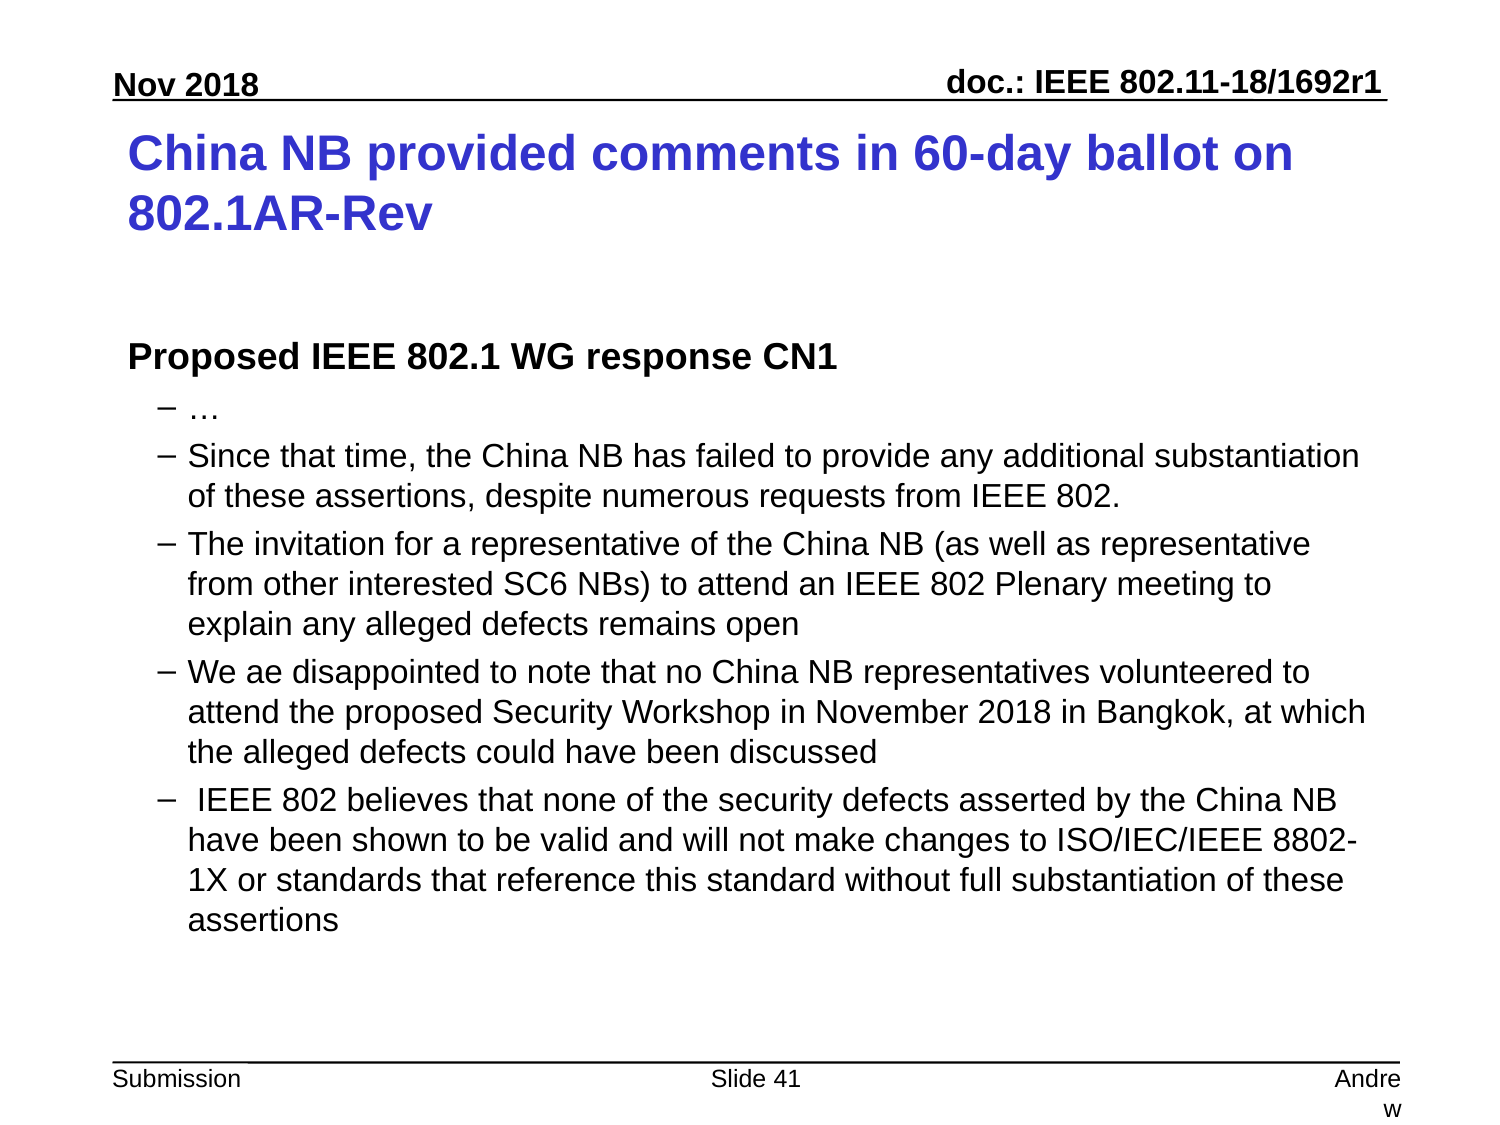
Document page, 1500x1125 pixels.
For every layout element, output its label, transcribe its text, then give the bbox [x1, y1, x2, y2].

slide_number Slide 41 [709, 1061, 803, 1093]
list Proposed IEEE 802.1 WG response CN1 … Since that time, the China NB has failed to provide any additional substantiation of these assertions, despite numerous requests from IEEE 802. The invitation for a representative of the China NB (as well as representative from other interested SC6 NBs) to attend an IEEE 802 Plenary meeting to explain any alleged defects remains open We ae disappointed to note that no China NB representatives volunteered to attend the proposed Security Workshop in November 2018 in Bangkok, at which the alleged defects could have been discussed IEEE 802 believes that none of the security defects asserted by the China NB have been shown to be valid and will not make changes to ISO/IEC/IEEE 8802-1X or standards that reference this standard without full substantiation of these assertions [112, 324, 1388, 1000]
title China NB provided comments in 60-day ballot on 802.1AR-Rev [112, 112, 1388, 288]
footer Andrew Myles, Cisco [1320, 1061, 1402, 1093]
